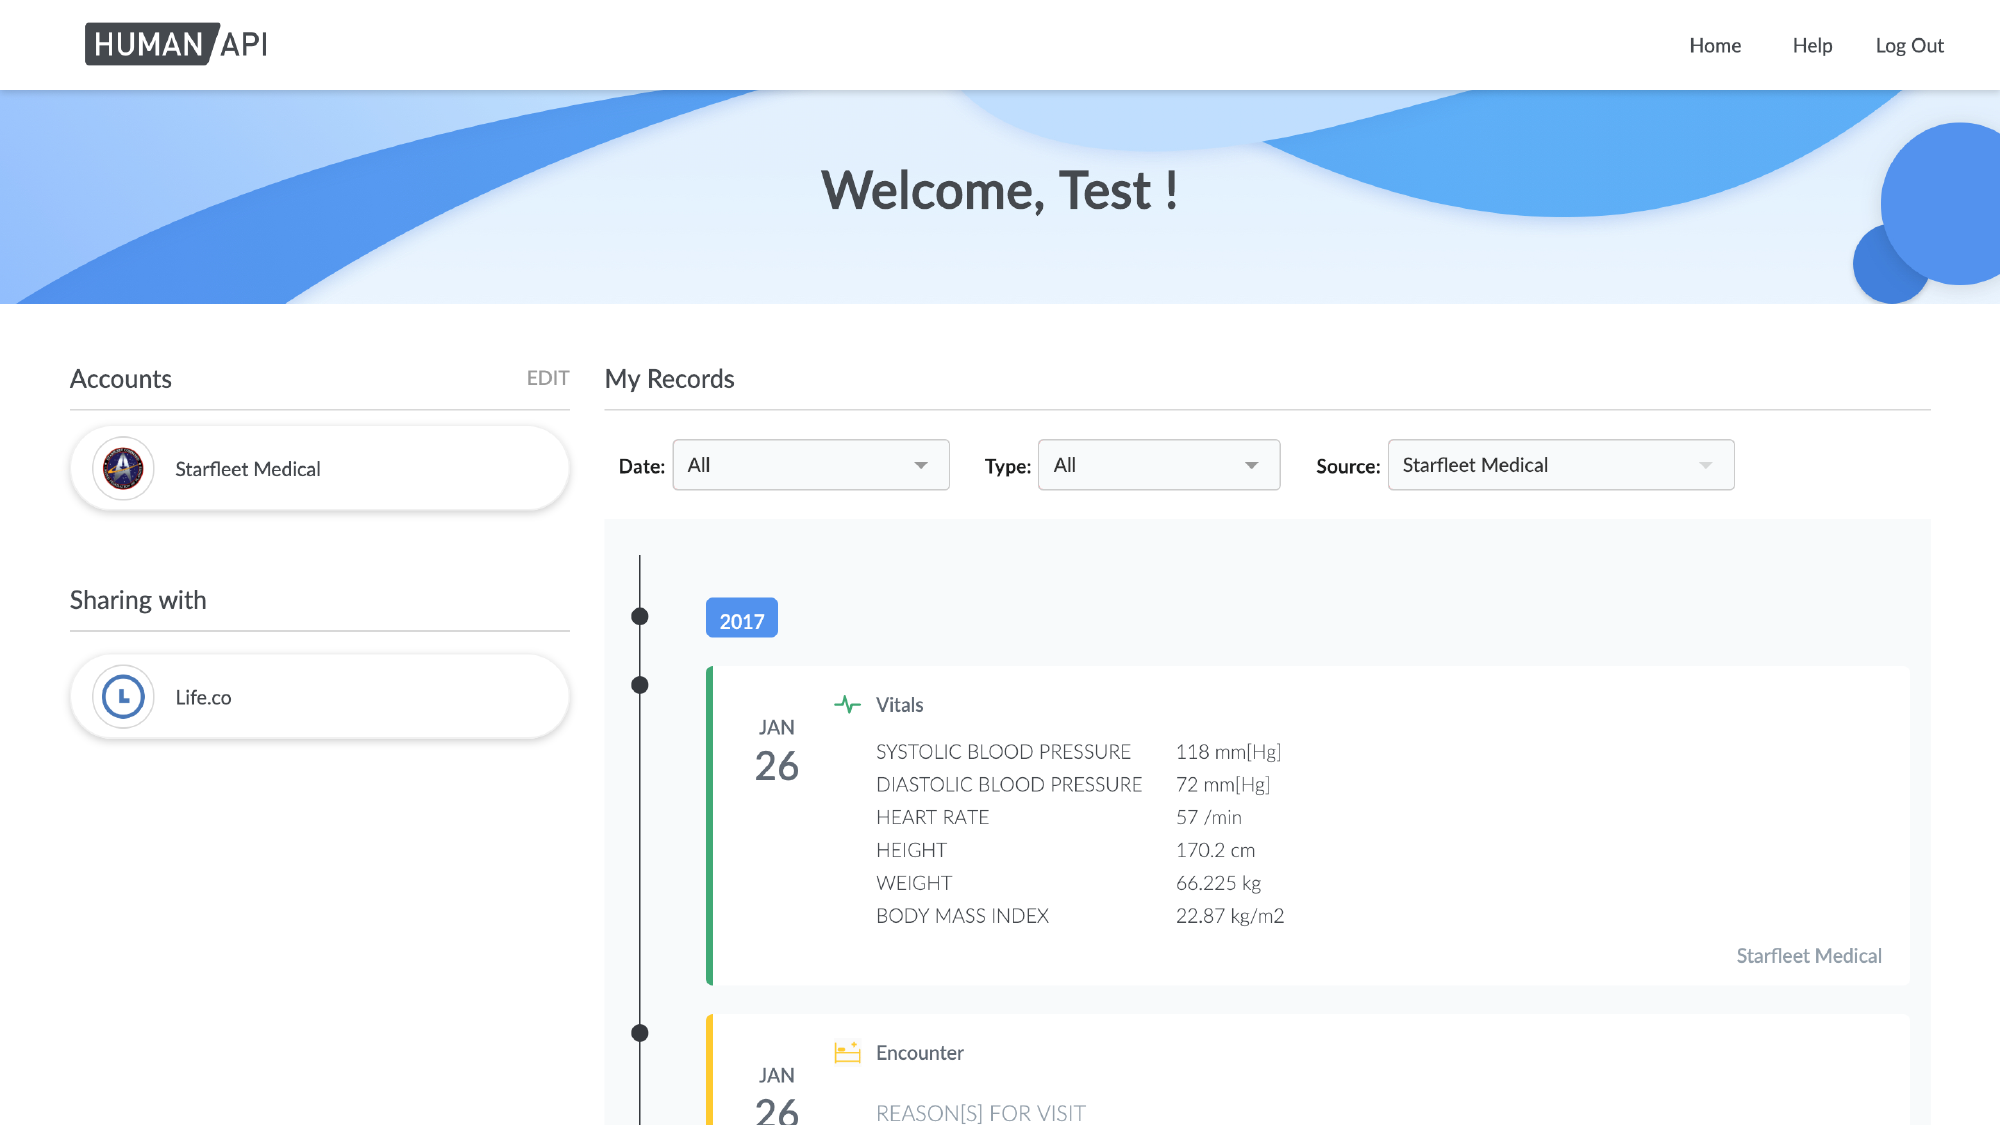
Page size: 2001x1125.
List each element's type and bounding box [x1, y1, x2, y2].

list [0, 0, 2000, 1125]
